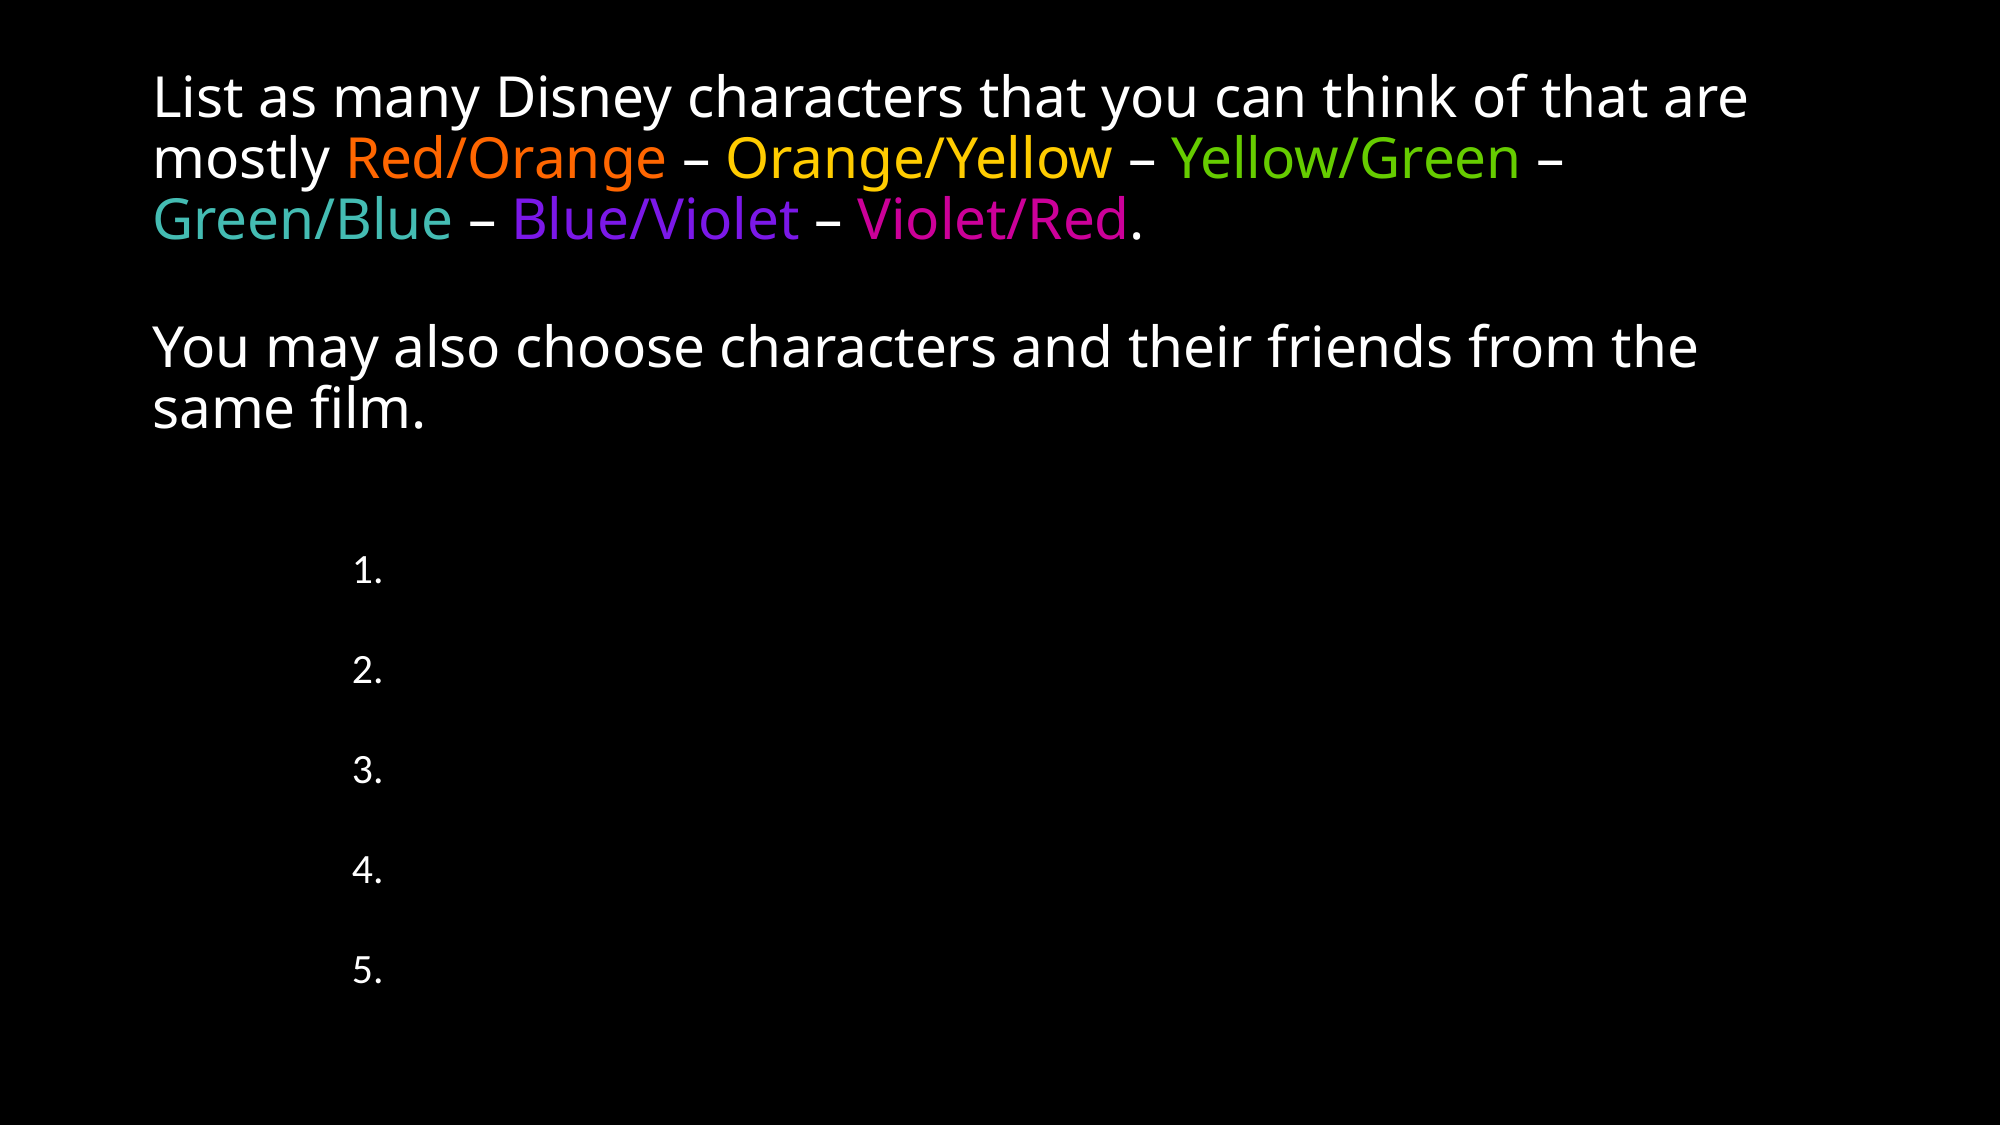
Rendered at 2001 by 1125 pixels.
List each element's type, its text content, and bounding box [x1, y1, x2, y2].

title List as many Disney characters that you can think of that are mostly Red/Orange – Orange/Yellow – Yellow/Green – Green/Blue – Blue/Violet – Violet/Red. You may also choose characters and their friends from the same film. [137, 59, 1863, 450]
text_box 1. 2. 3. 4. 5. [337, 534, 1599, 1000]
